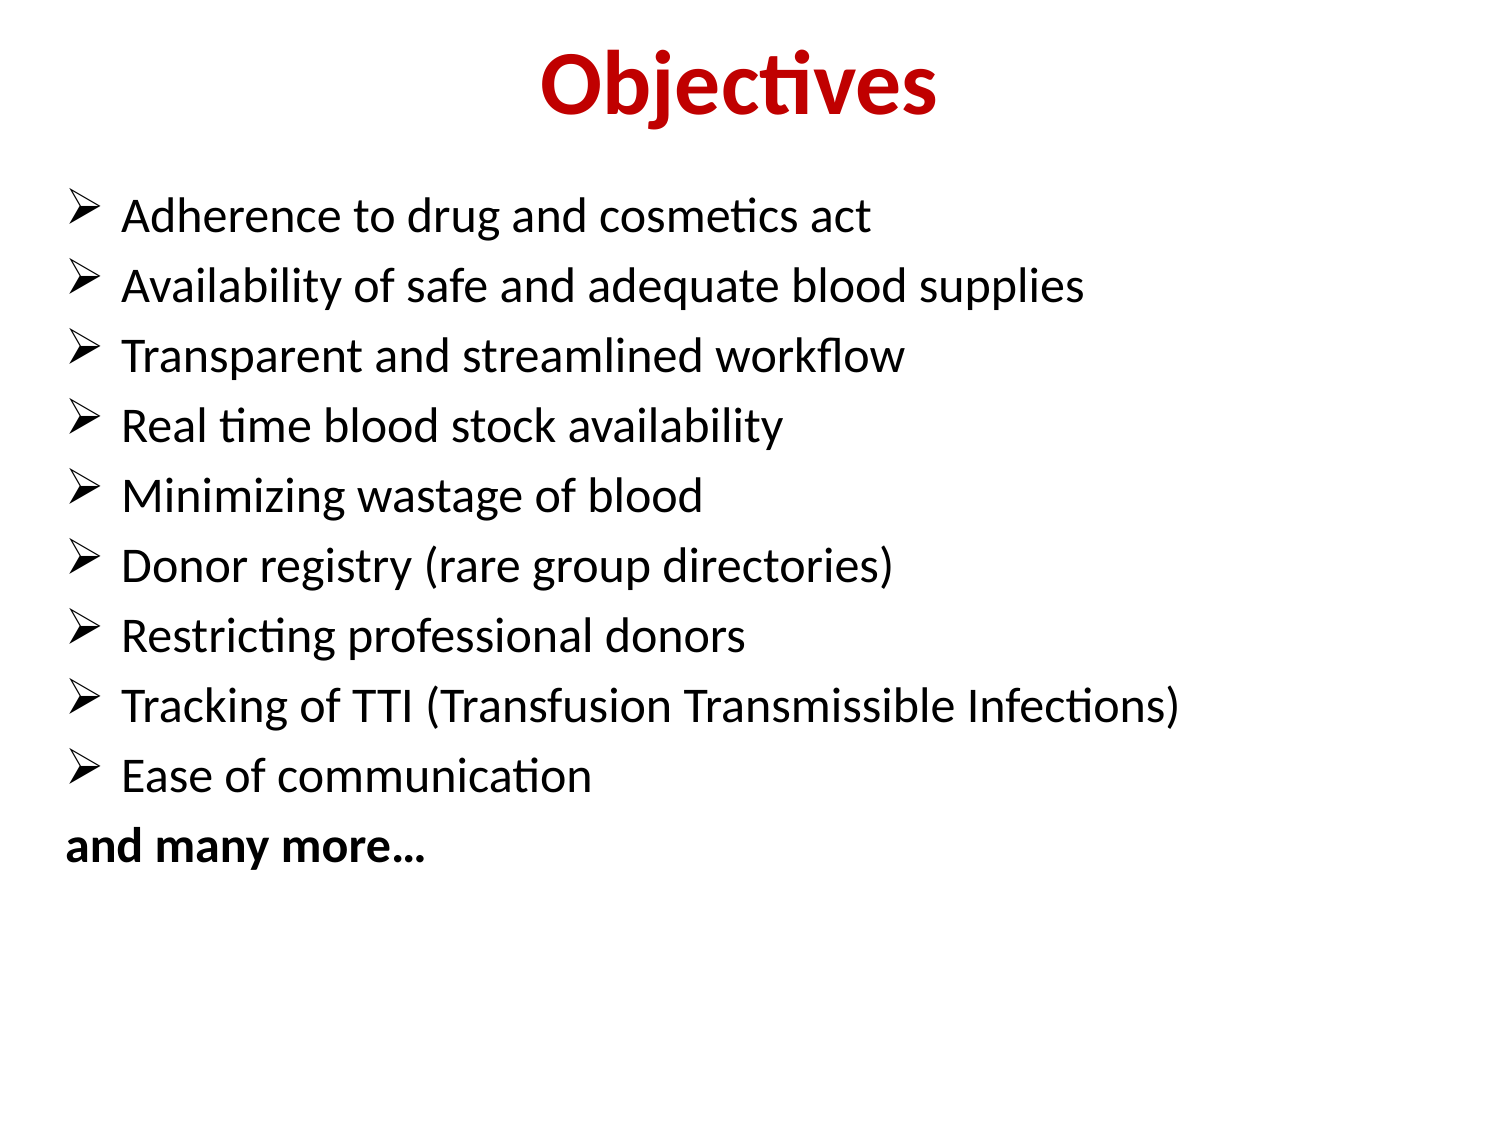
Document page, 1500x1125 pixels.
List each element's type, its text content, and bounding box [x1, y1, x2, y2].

title Objectives [137, 0, 1363, 155]
list Adherence to drug and cosmetics act Availability of safe and adequate blood supplies Transparent and streamlined workflow Real time blood stock availability Minimizing wastage of blood Donor registry (rare group directories) Restricting professional donors Tracking of TTI (Transfusion Transmissible Infections) Ease of communication and many more… [50, 174, 1500, 1125]
